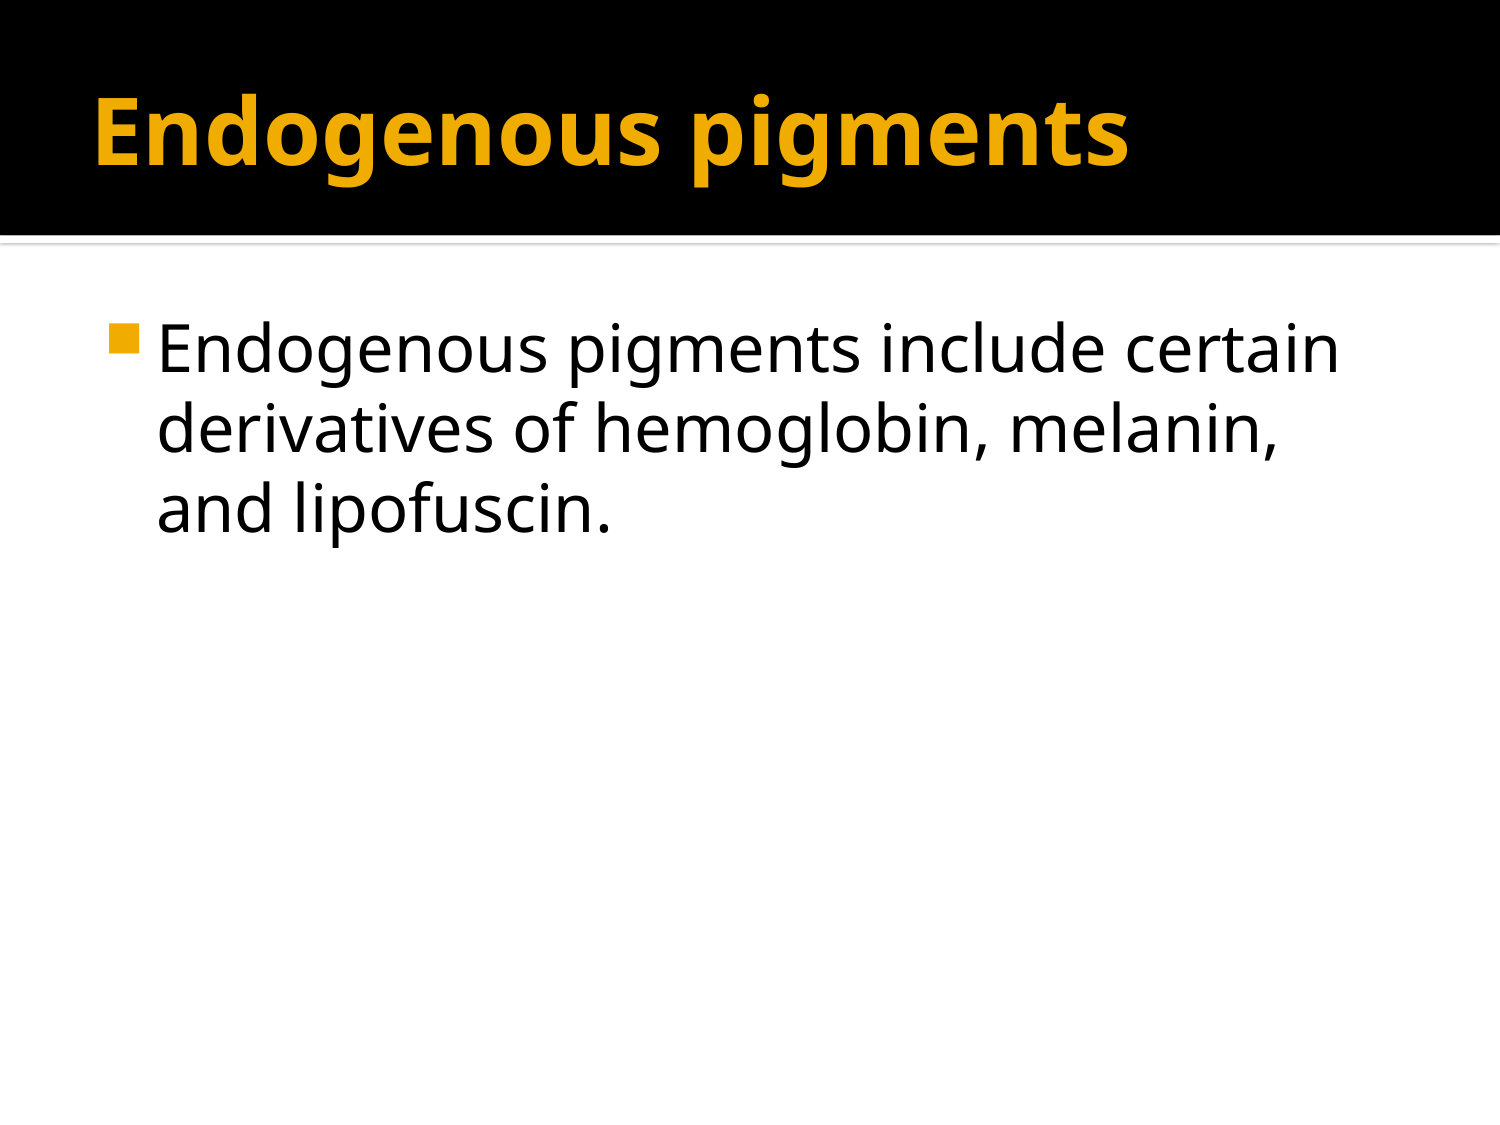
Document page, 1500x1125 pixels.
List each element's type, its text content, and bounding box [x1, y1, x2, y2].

title Endogenous pigments [75, 25, 1425, 231]
list Endogenous pigments include certain derivatives of hemoglobin, melanin, and lipofuscin. [75, 291, 1425, 1050]
